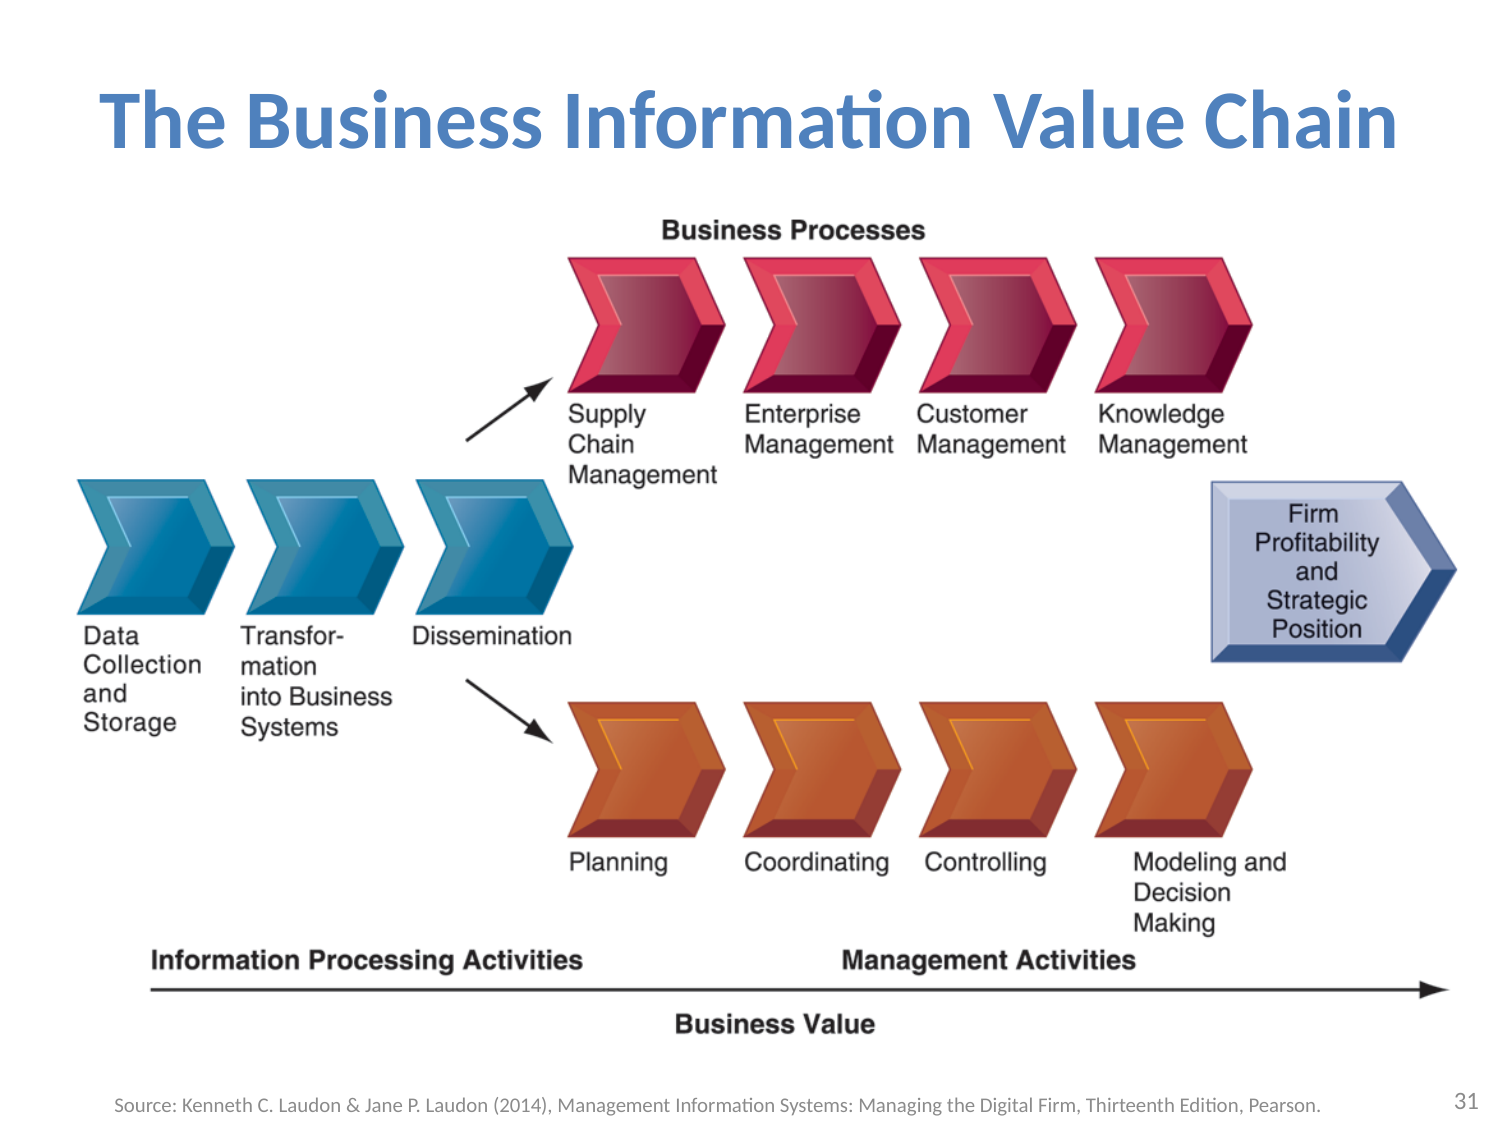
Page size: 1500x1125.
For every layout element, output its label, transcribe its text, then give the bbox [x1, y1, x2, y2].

picture [64, 206, 1470, 1048]
title The Business Information Value Chain [75, 45, 1425, 185]
footer Source: Kenneth C. Laudon & Jane P. Laudon (2014), Management Information Systems: Managing the Digital Firm, Thirteenth Edition, Pearson. [76, 1082, 1365, 1125]
slide_number 31 [1144, 1069, 1495, 1125]
